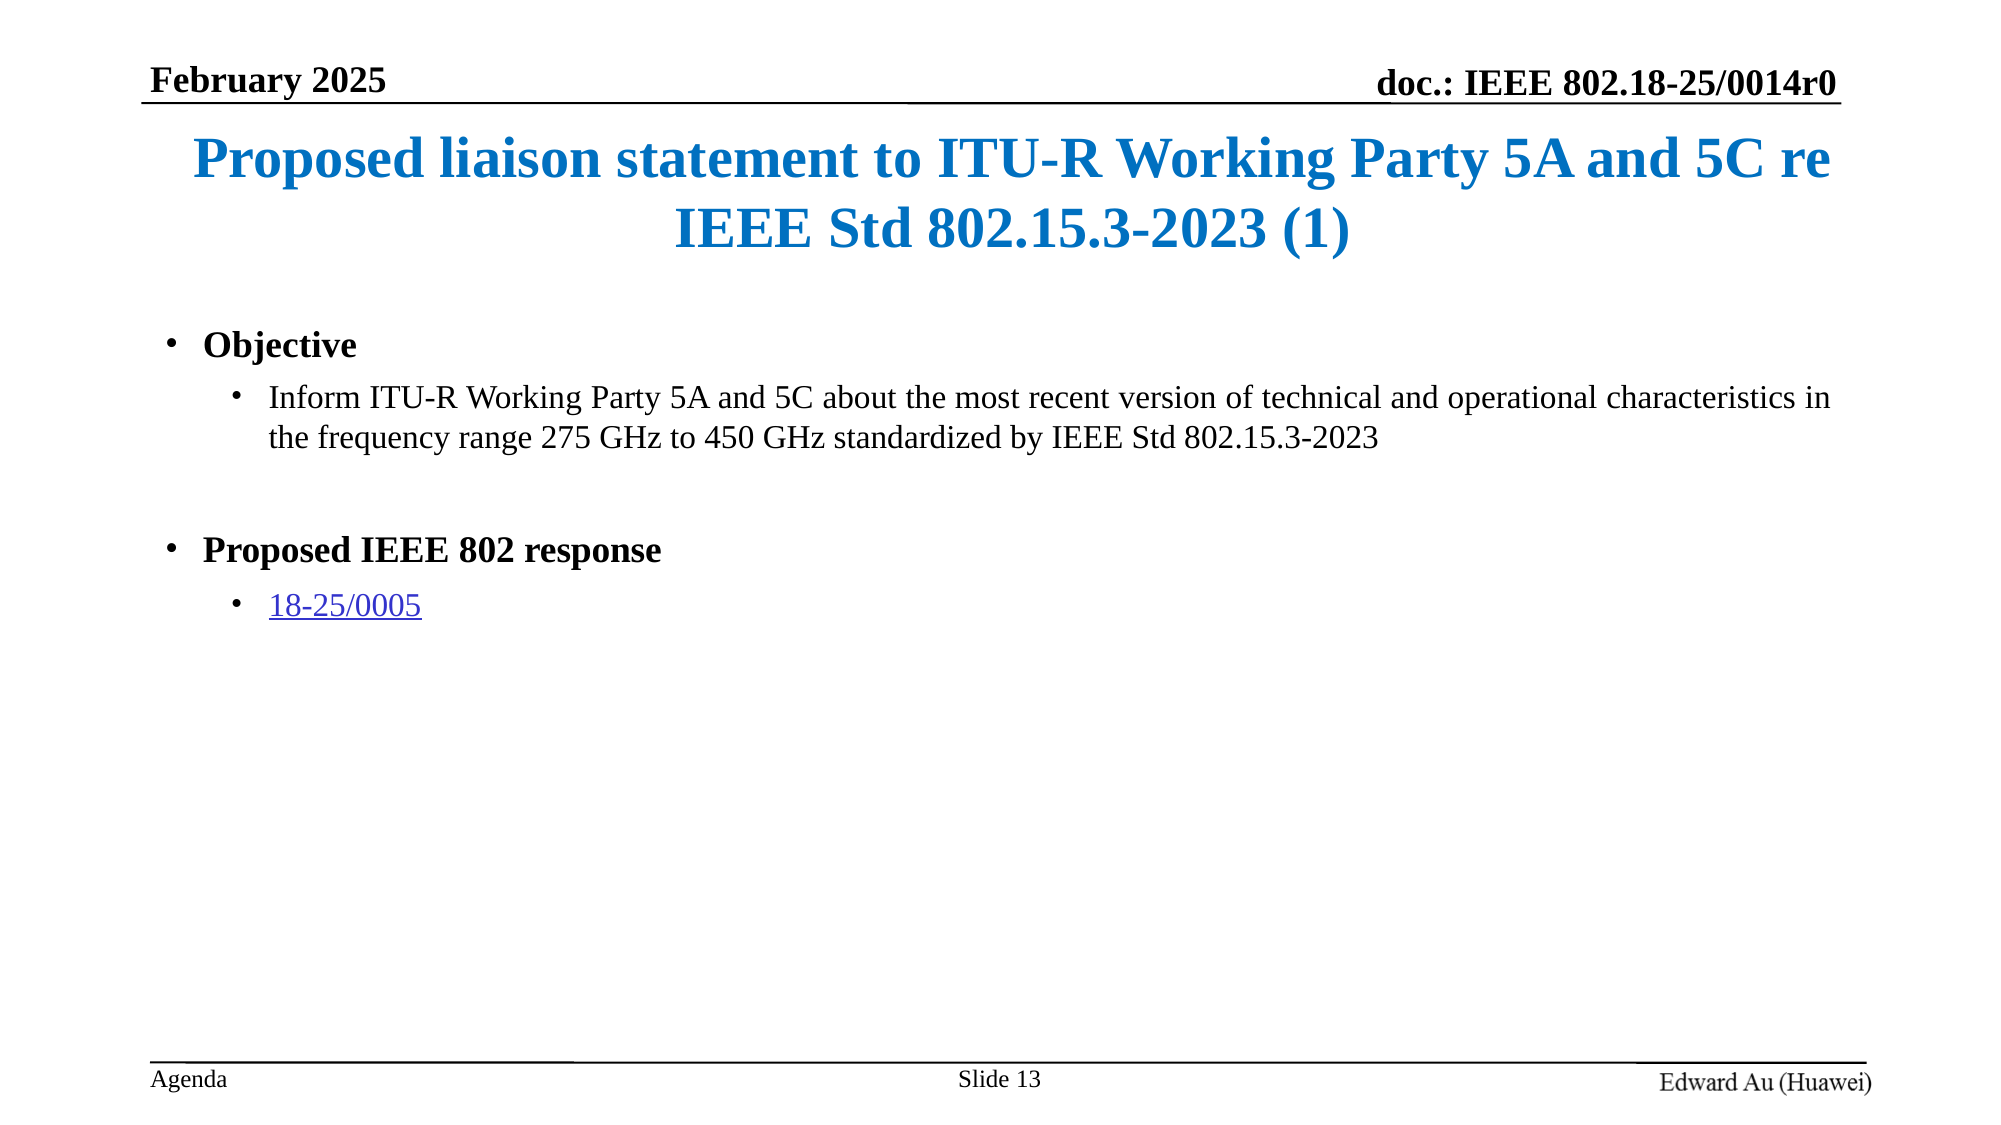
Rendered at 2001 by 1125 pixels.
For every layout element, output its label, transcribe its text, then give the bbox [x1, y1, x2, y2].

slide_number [149, 54, 651, 101]
list Objective Inform ITU-R Working Party 5A and 5C about the most recent version of technical and operational characteristics in the frequency range 275 GHz to 450 GHz standardized by IEEE Std 802.15.3-2023 Proposed IEEE 802 response 18-25/0005 [149, 312, 1869, 1051]
title Proposed liaison statement to ITU-R Working Party 5A and 5C re IEEE Std 802.15.3-2023 (1) [162, 116, 1864, 263]
picture [1174, 1058, 1887, 1113]
slide_number Slide 13 [933, 1061, 1067, 1123]
